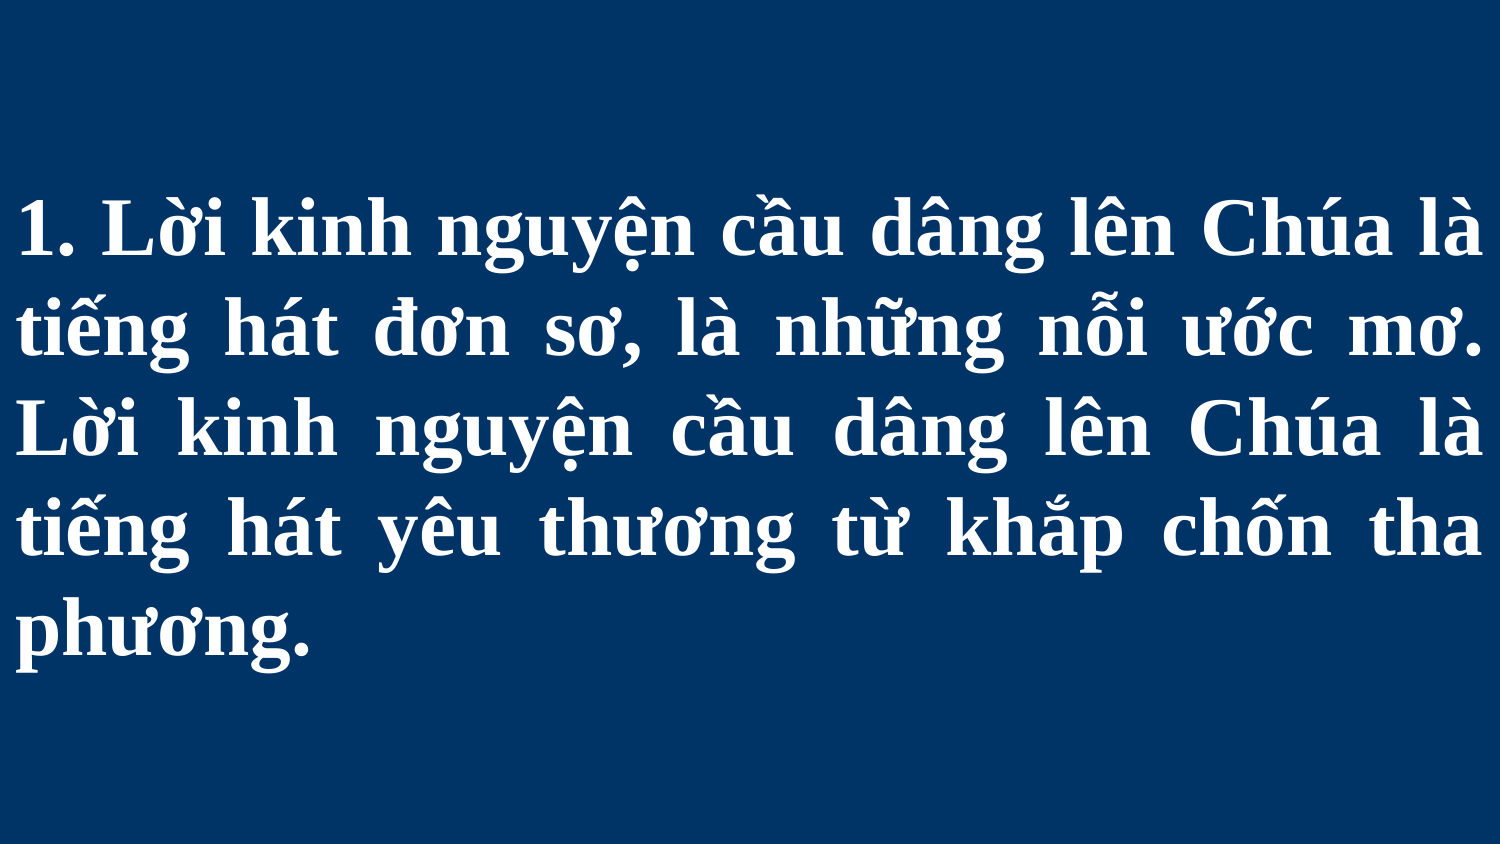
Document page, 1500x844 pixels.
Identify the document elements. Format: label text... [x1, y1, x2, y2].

title 1. Lời kinh nguyện cầu dâng lên Chúa là tiếng hát đơn sơ, là những nỗi ước mơ. Lời kinh nguyện cầu dâng lên Chúa là tiếng hát yêu thương từ khắp chốn tha phương. [0, 0, 1500, 844]
